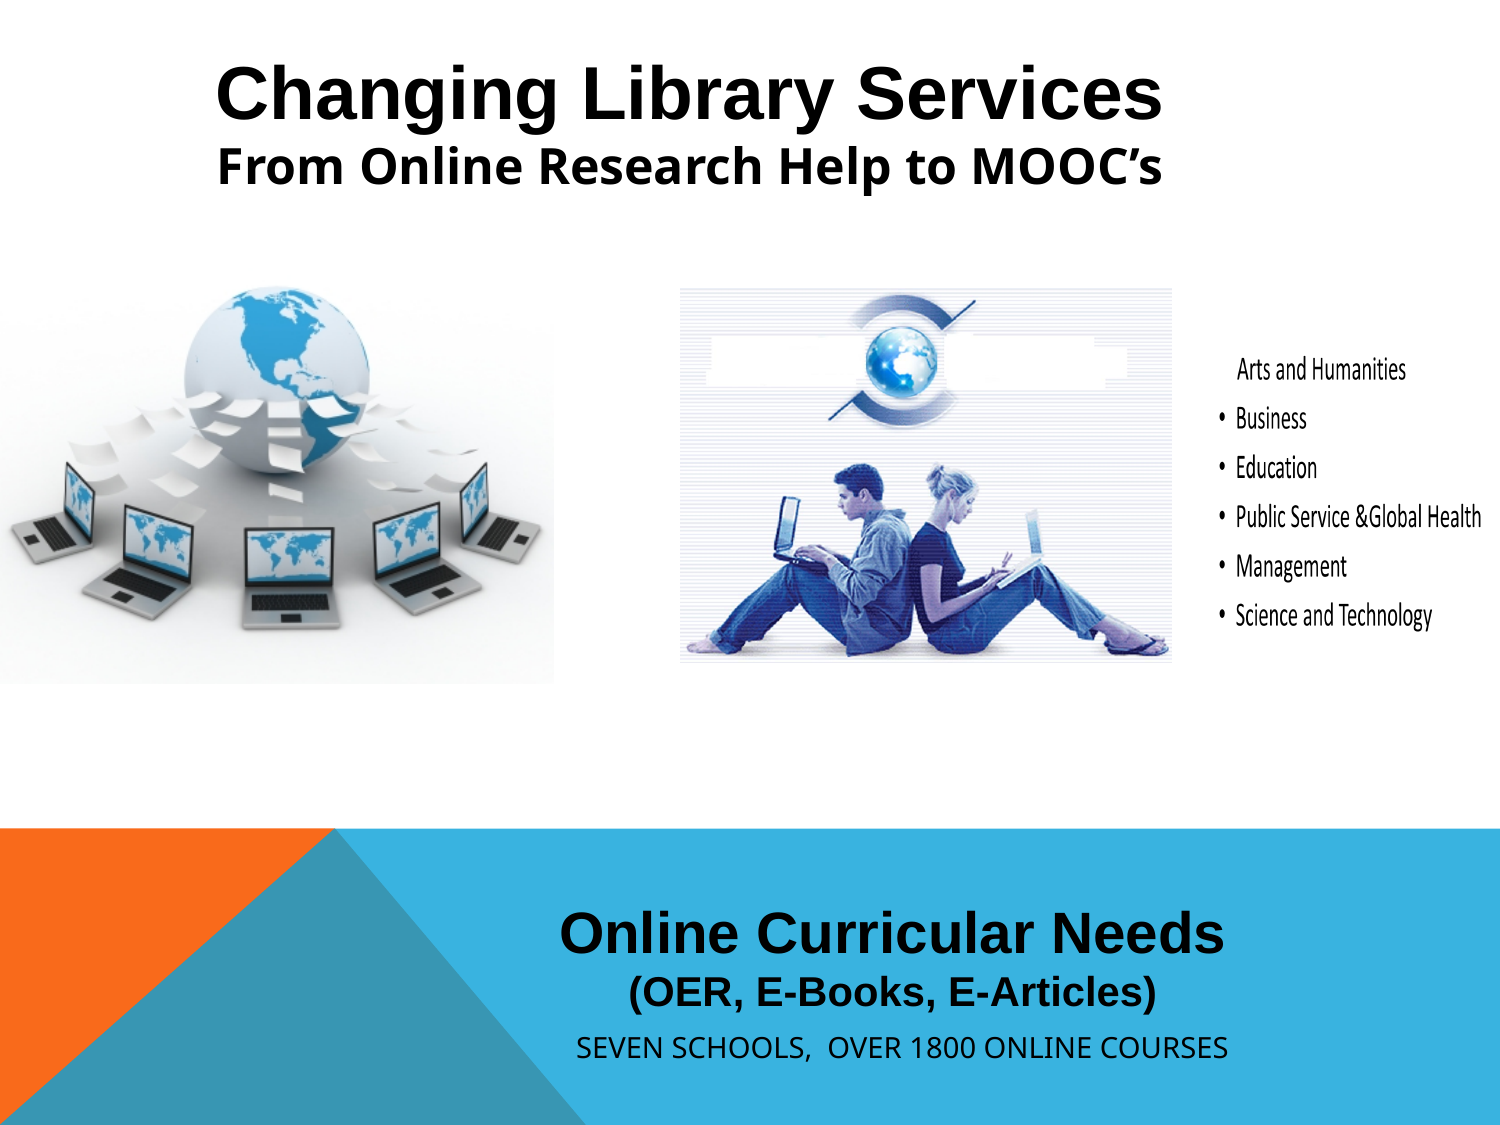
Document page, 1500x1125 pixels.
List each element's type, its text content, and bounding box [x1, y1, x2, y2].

text_box Online Curricular Needs (OER, E-Books, E-Articles) [544, 887, 1242, 1023]
text_box Seven Schools, Over 1800 Online Courses [560, 985, 1500, 1109]
picture [0, 268, 554, 684]
text_box Changing Library Services From Online Research Help to MOOC’s [200, 37, 1181, 203]
picture [1207, 337, 1495, 655]
picture [680, 288, 1172, 664]
